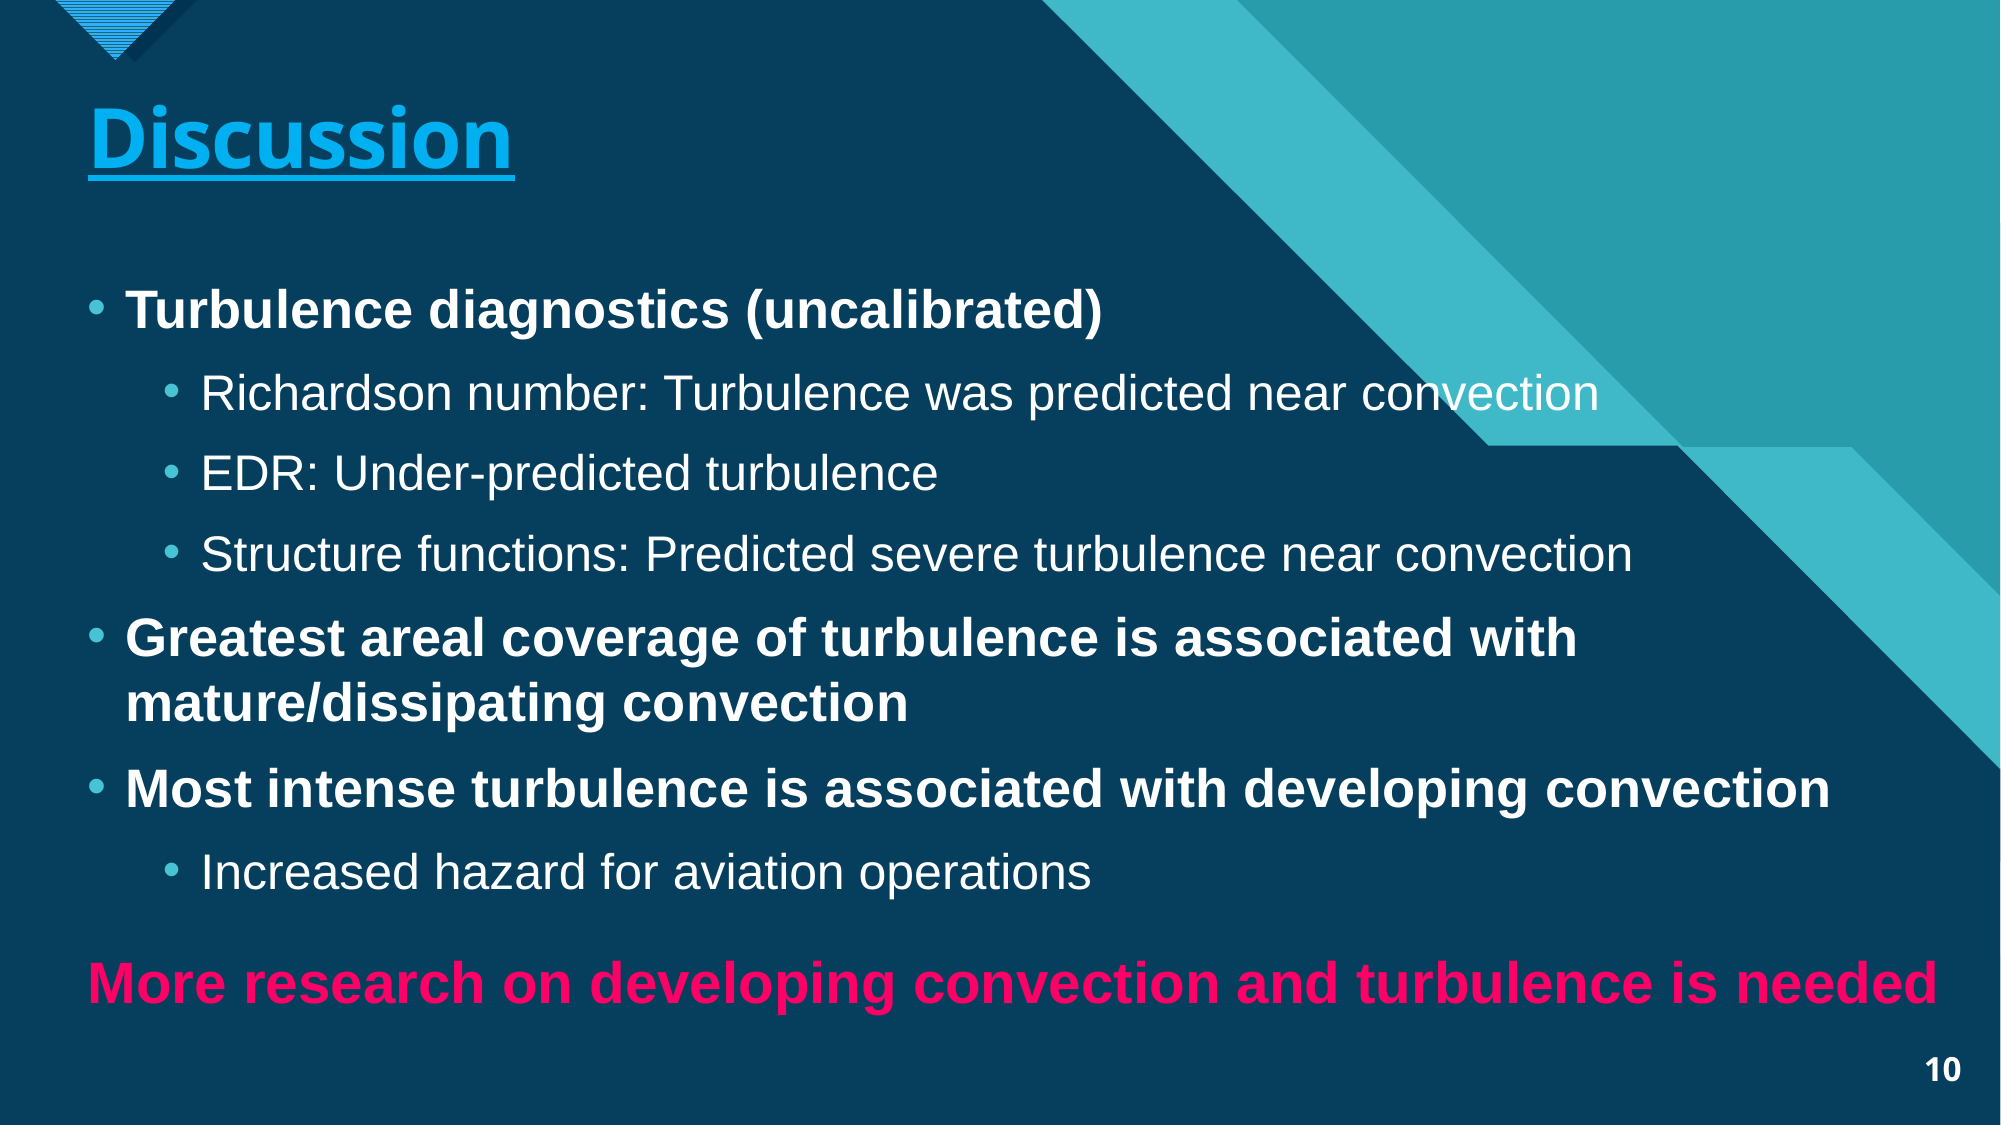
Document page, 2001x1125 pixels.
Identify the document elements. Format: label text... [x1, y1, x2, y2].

slide_number 10 [1848, 1041, 1977, 1102]
list Turbulence diagnostics (uncalibrated) Richardson number: Turbulence was predicted near convection EDR: Under-predicted turbulence Structure functions: Predicted severe turbulence near convection Greatest areal coverage of turbulence is associated with mature/dissipating convection Most intense turbulence is associated with developing convection Increased hazard for aviation operations [72, 266, 1913, 938]
text_box More research on developing convection and turbulence is needed [72, 938, 1977, 1023]
title Discussion [72, 89, 1913, 196]
